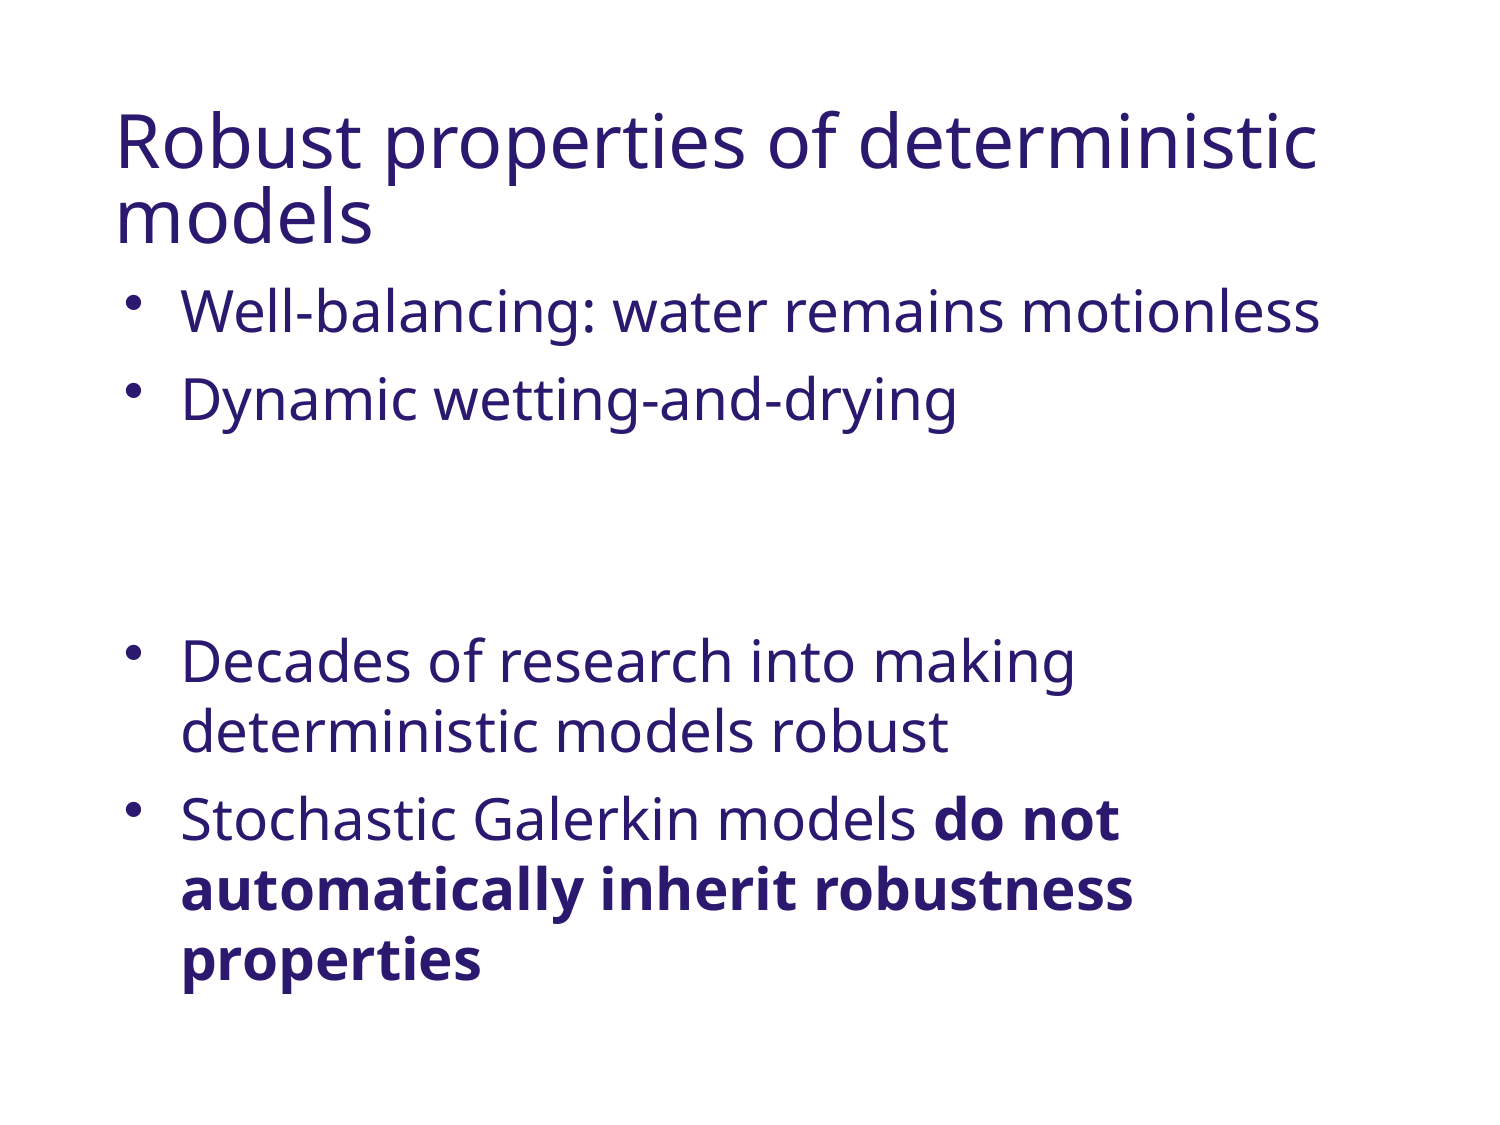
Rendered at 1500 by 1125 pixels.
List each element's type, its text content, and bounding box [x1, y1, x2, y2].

text_box Robust properties of deterministic models [99, 101, 1450, 221]
list Well-balancing: water remains motionless Dynamic wetting-and-drying Decades of research into making deterministic models robust Stochastic Galerkin models do not automatically inherit robustness properties [108, 267, 1459, 1000]
